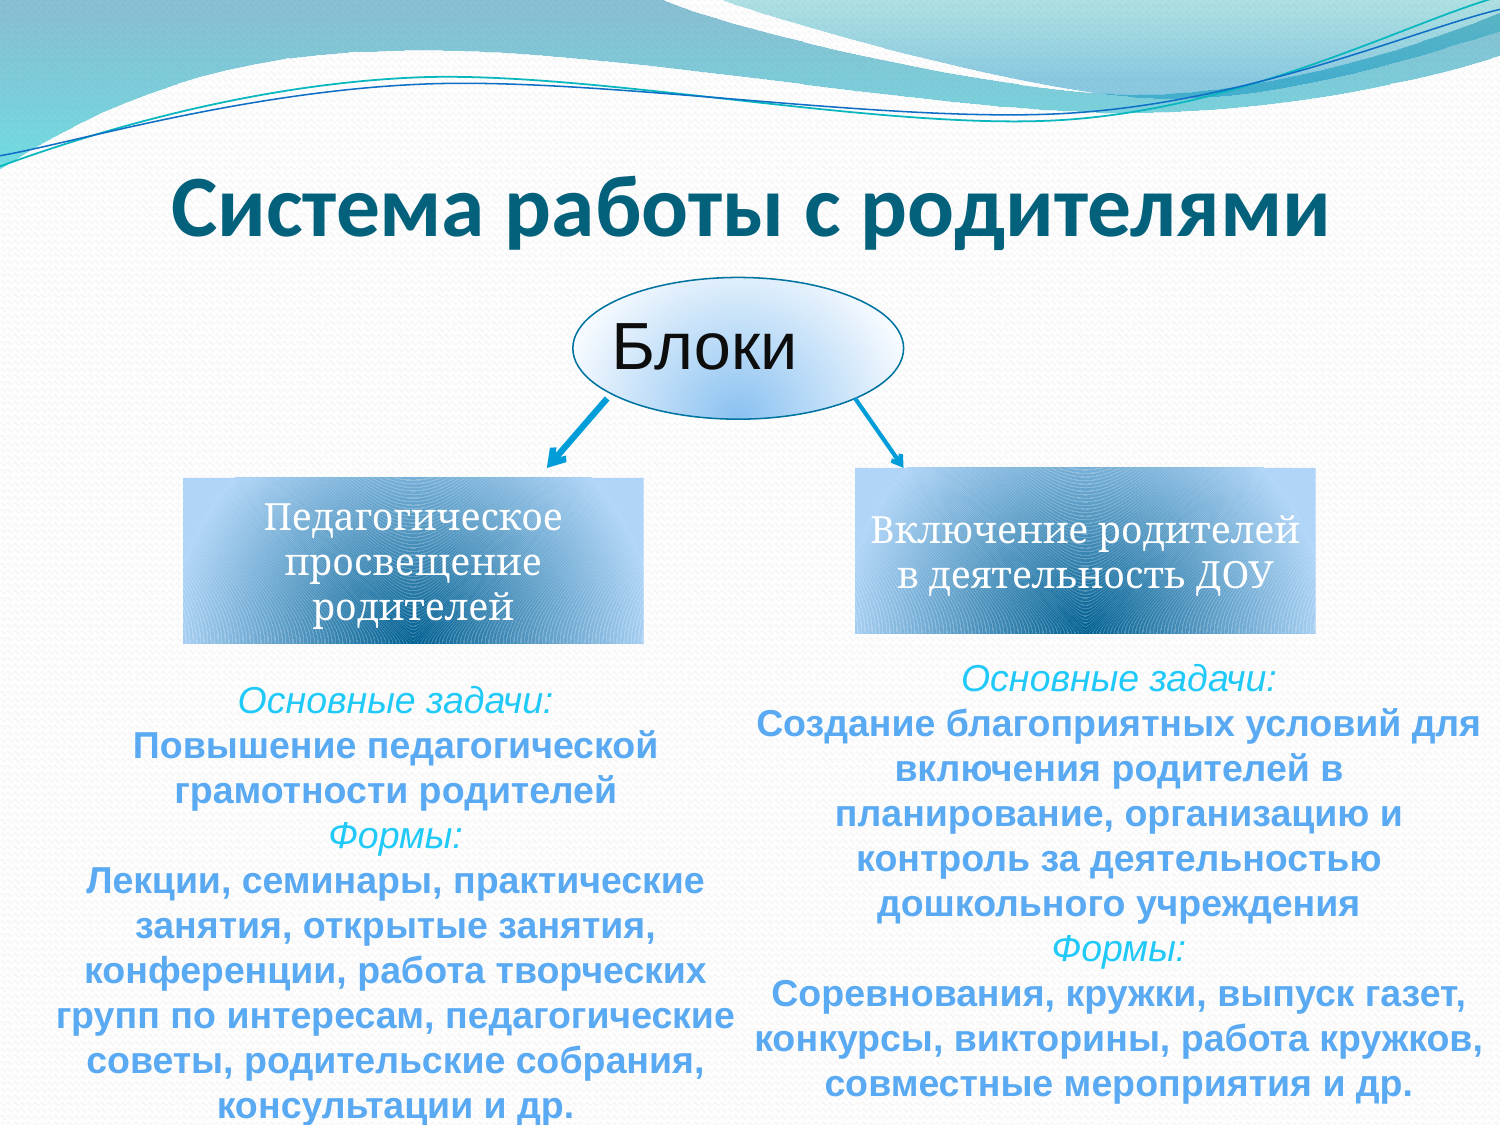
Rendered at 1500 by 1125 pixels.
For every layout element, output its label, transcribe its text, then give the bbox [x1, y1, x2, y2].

text_box Основные задачи: Создание благоприятных условий для включения родителей в планирование, организацию и контроль за деятельностью дошкольного учреждения Формы: Соревнования, кружки, выпуск газет, конкурсы, викторины, работа кружков, совместные мероприятия и др. [738, 646, 1500, 1125]
text_box Педагогическое просвещение родителей [183, 477, 644, 644]
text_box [854, 398, 904, 469]
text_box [546, 398, 608, 469]
title Система работы с родителями [76, 66, 1427, 254]
text_box Основные задачи: Повышение педагогической грамотности родителей Формы: Лекции, семинары, практические занятия, открытые занятия, конференции, работа творческих групп по интересам, педагогические советы, родительские собрания, консультации и др. [29, 668, 738, 1125]
text_box [604, 276, 905, 420]
text_box Блоки [596, 295, 821, 391]
text_box Включение родителей в деятельность ДОУ [855, 467, 1316, 634]
text_box [572, 311, 596, 386]
